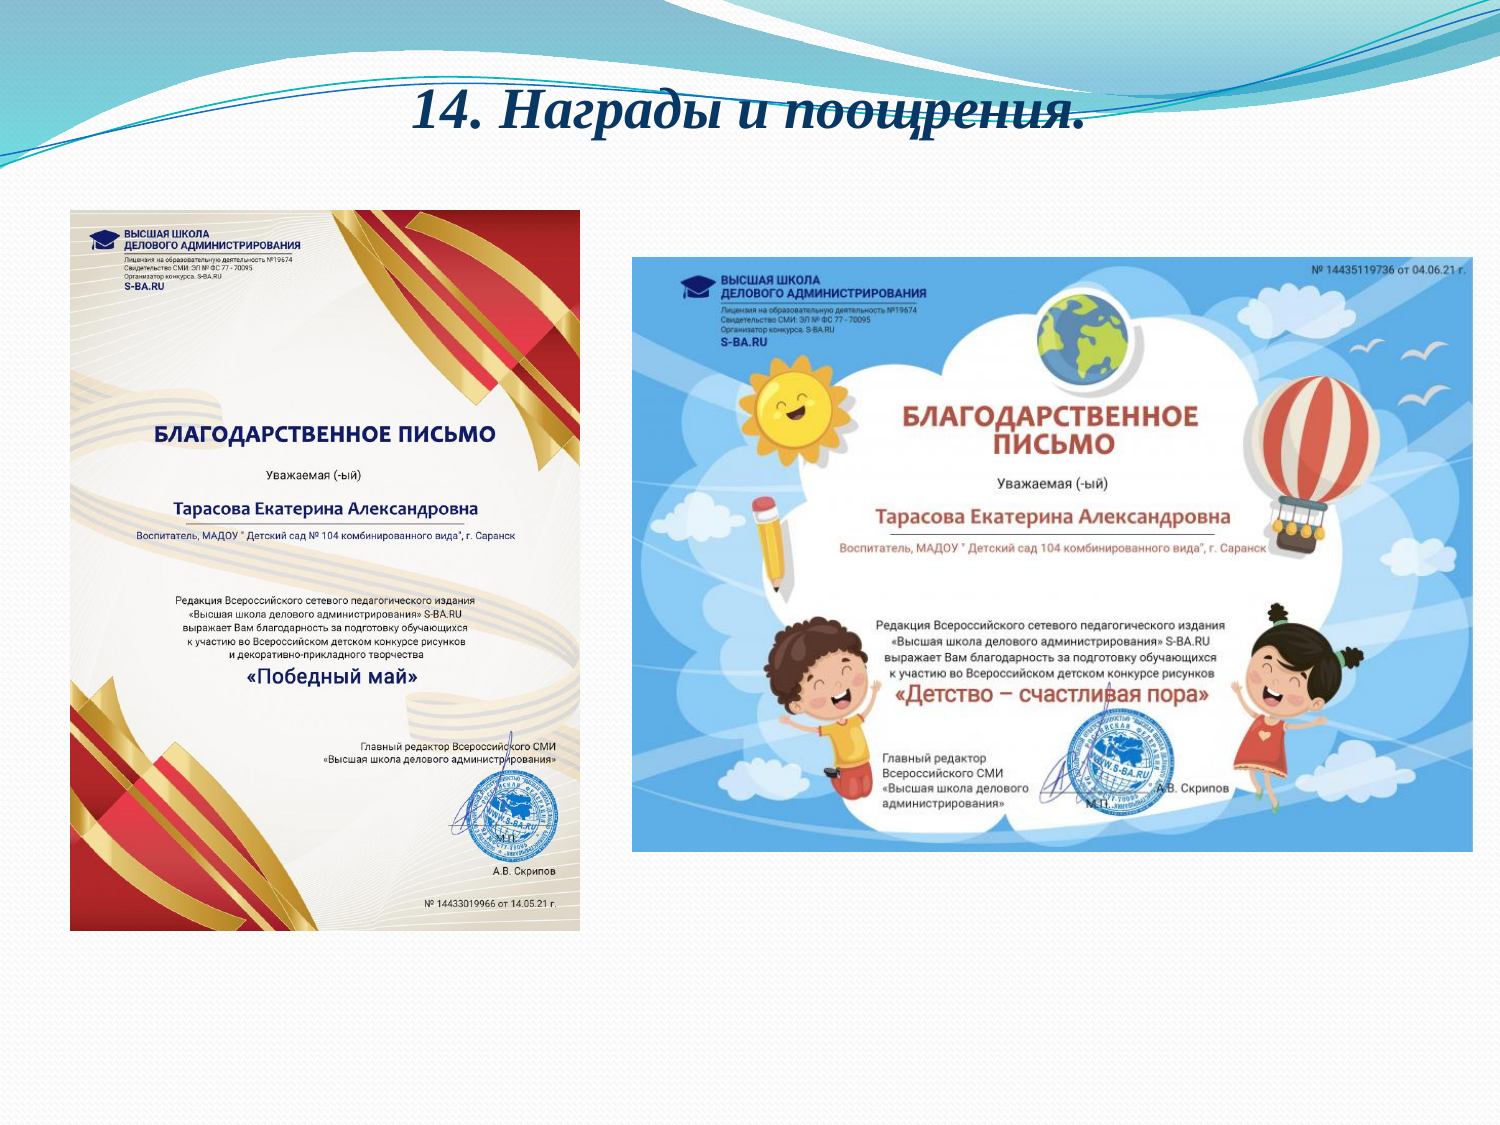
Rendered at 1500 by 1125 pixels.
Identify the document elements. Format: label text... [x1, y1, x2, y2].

picture [632, 257, 1473, 853]
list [70, 210, 580, 932]
title 14. Награды и поощрения. [75, 46, 1425, 141]
